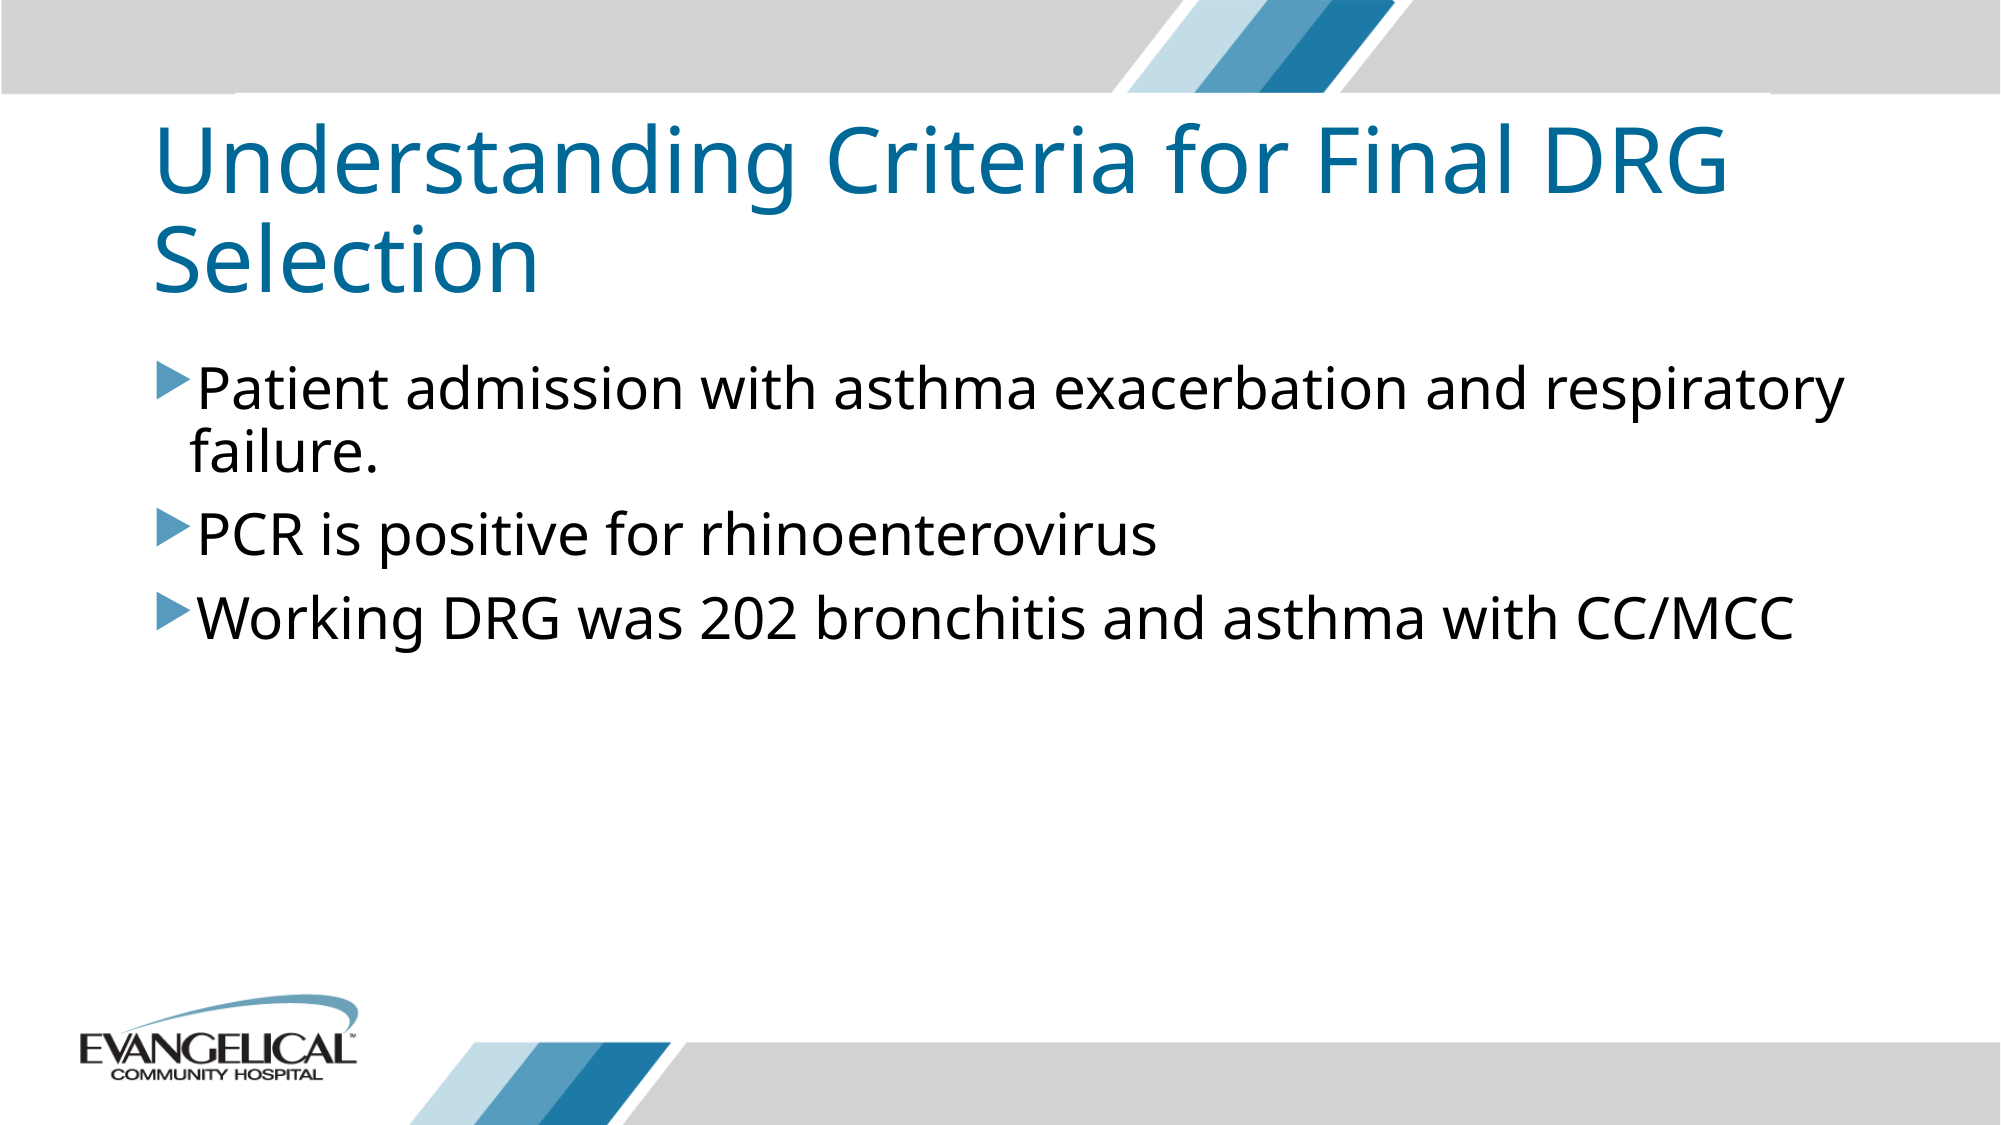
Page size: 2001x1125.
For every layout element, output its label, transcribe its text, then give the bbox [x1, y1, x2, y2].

title Understanding Criteria for Final DRG Selection [137, 105, 1863, 323]
list Patient admission with asthma exacerbation and respiratory failure. PCR is positive for rhinoenterovirus Working DRG was 202 bronchitis and asthma with CC/MCC [137, 351, 1863, 1066]
picture [0, 0, 2001, 1125]
